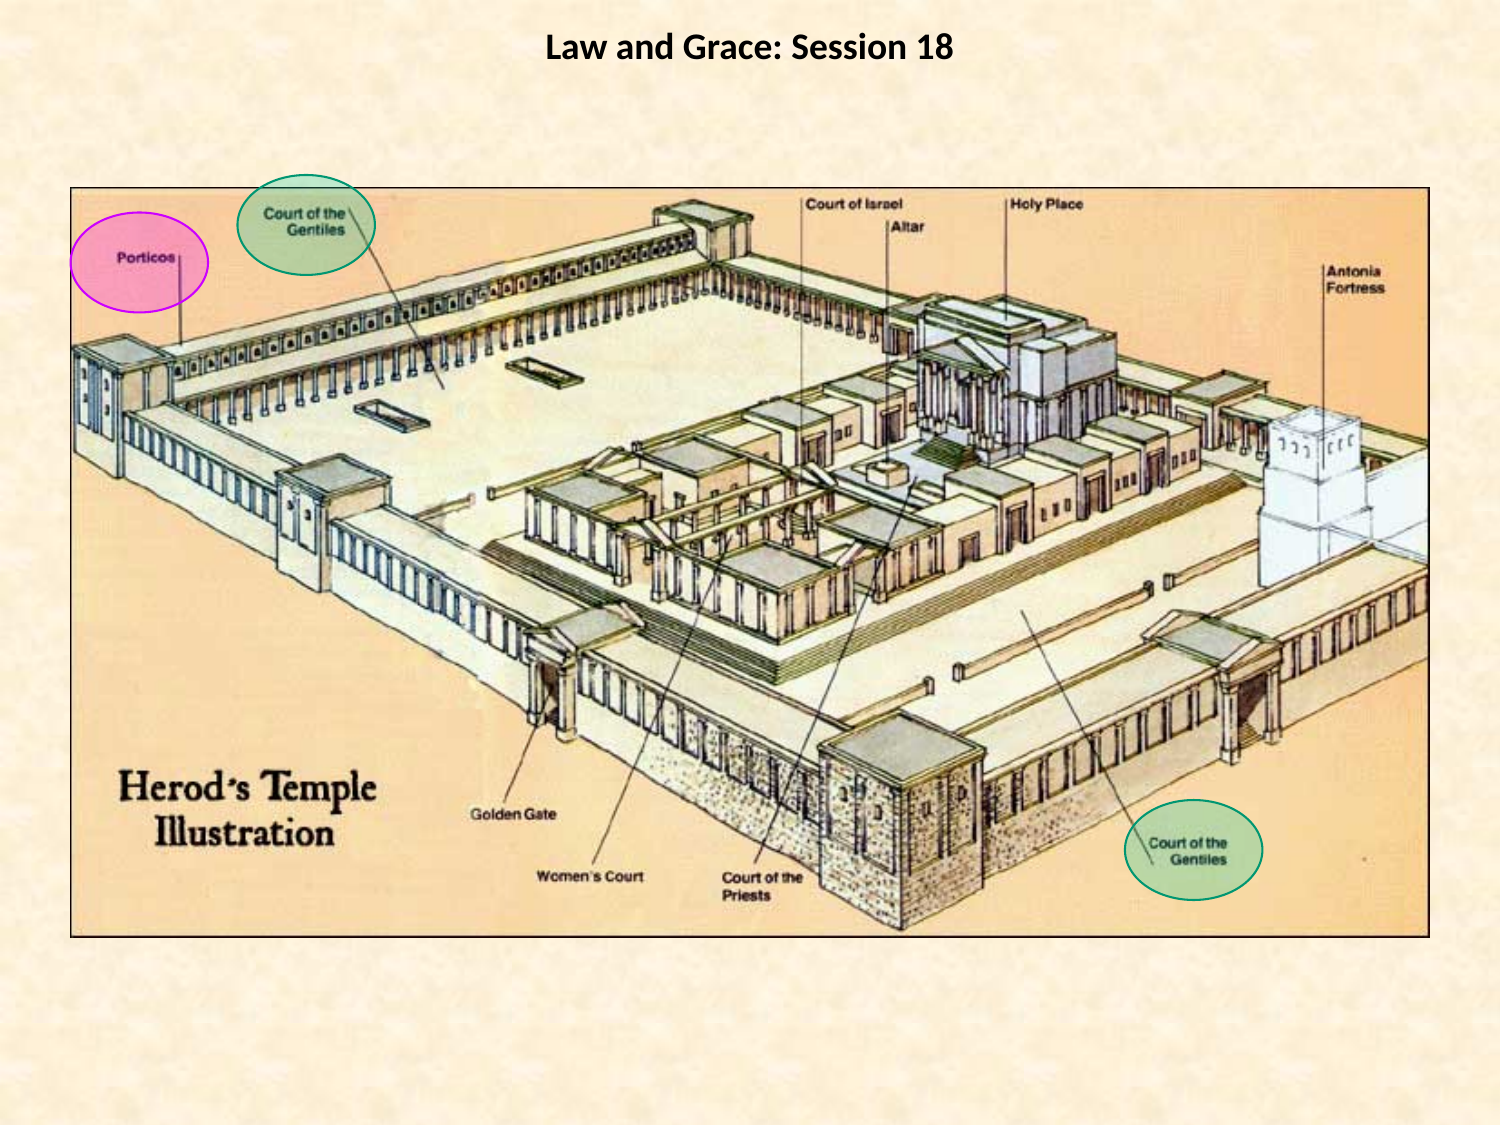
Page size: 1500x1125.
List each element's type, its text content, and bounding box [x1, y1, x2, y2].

text_box Law and Grace: Session 18 [174, 14, 1325, 74]
text_box [259, 173, 353, 187]
picture [0, 0, 1500, 1125]
